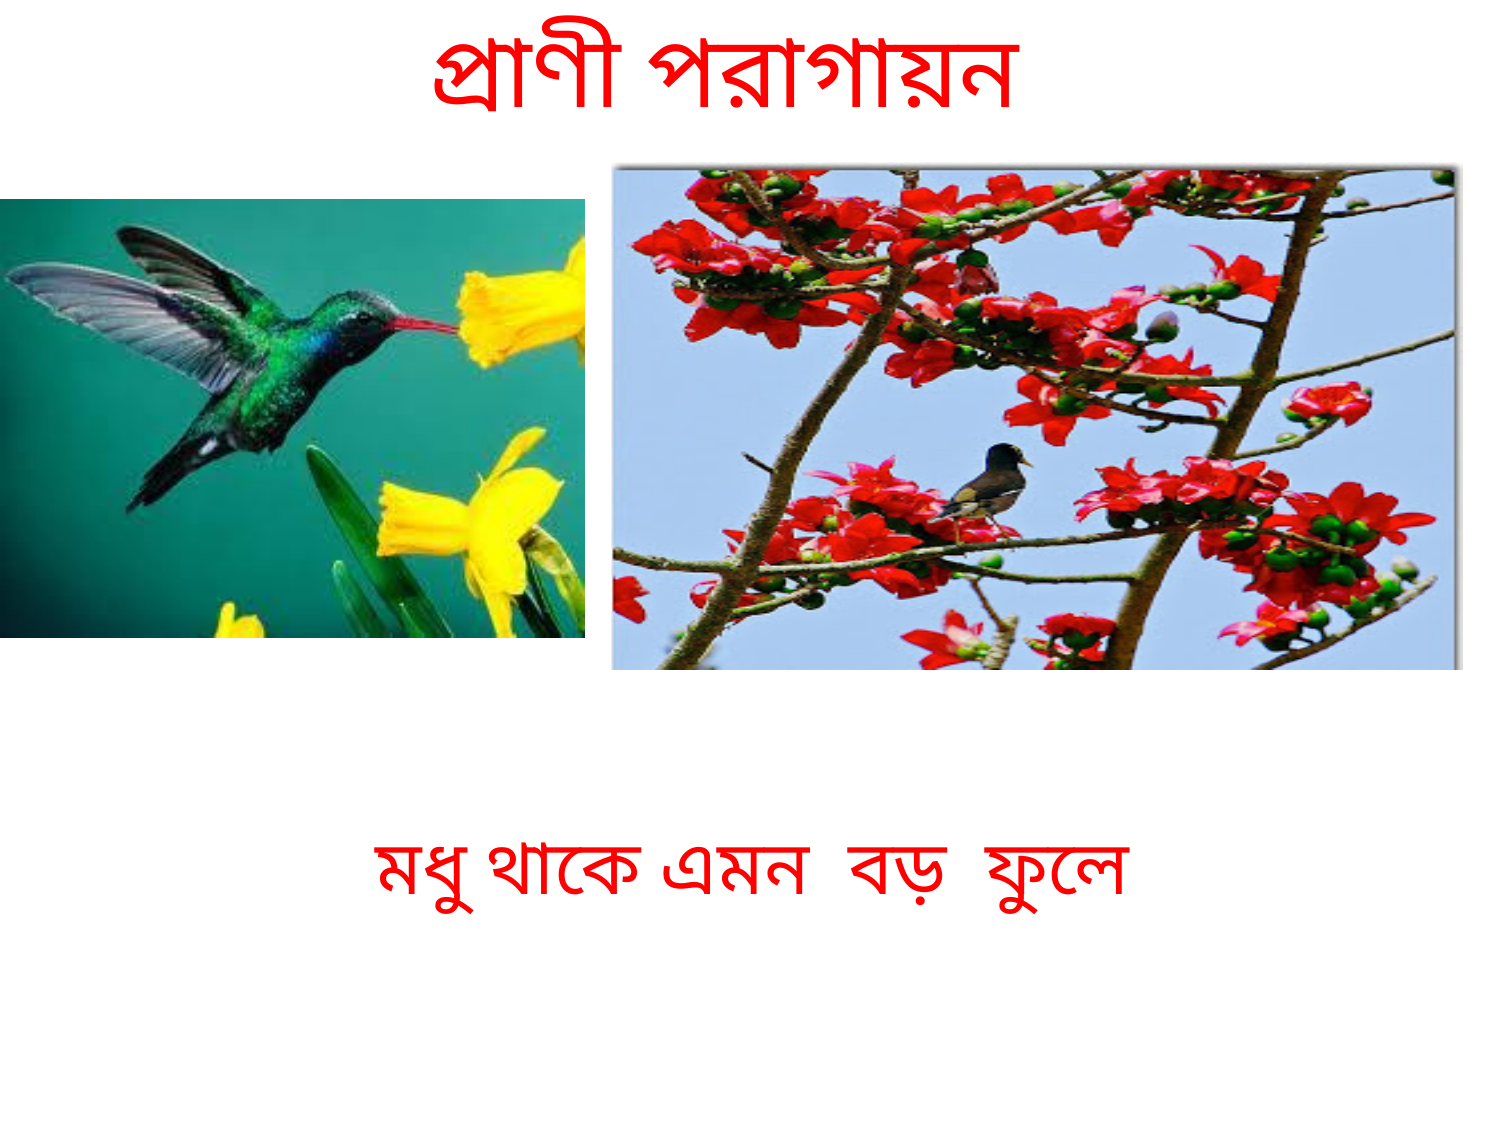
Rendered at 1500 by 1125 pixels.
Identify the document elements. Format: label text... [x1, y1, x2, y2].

picture [0, 199, 585, 638]
text_box প্রাণী পরাগায়ন [49, 0, 1400, 135]
text_box মধু থাকে এমন বড় ফুলে [274, 812, 1250, 918]
picture [611, 162, 1463, 671]
